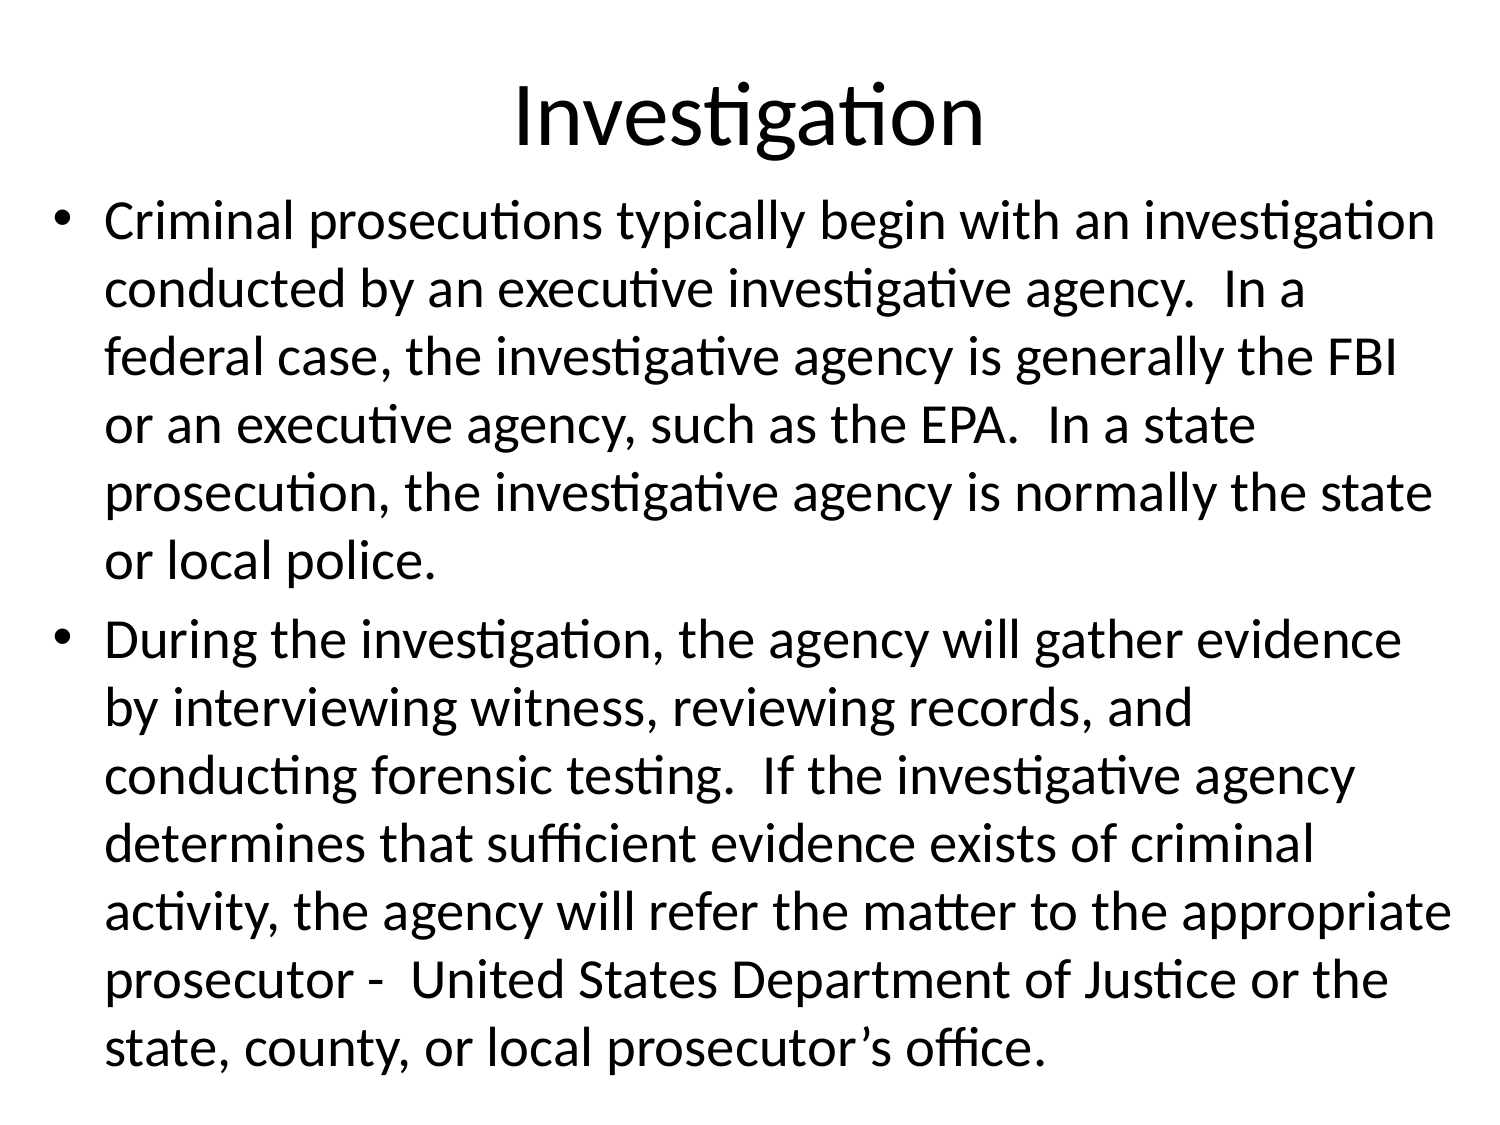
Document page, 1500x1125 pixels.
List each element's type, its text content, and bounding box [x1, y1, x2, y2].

title Investigation [75, 24, 1425, 174]
list Criminal prosecutions typically begin with an investigation conducted by an executive investigative agency. In a federal case, the investigative agency is generally the FBI or an executive agency, such as the EPA. In a state prosecution, the investigative agency is normally the state or local police. During the investigation, the agency will gather evidence by interviewing witness, reviewing records, and conducting forensic testing. If the investigative agency determines that sufficient evidence exists of criminal activity, the agency will refer the matter to the appropriate prosecutor - United States Department of Justice or the state, county, or local prosecutor’s office. [37, 174, 1475, 1088]
